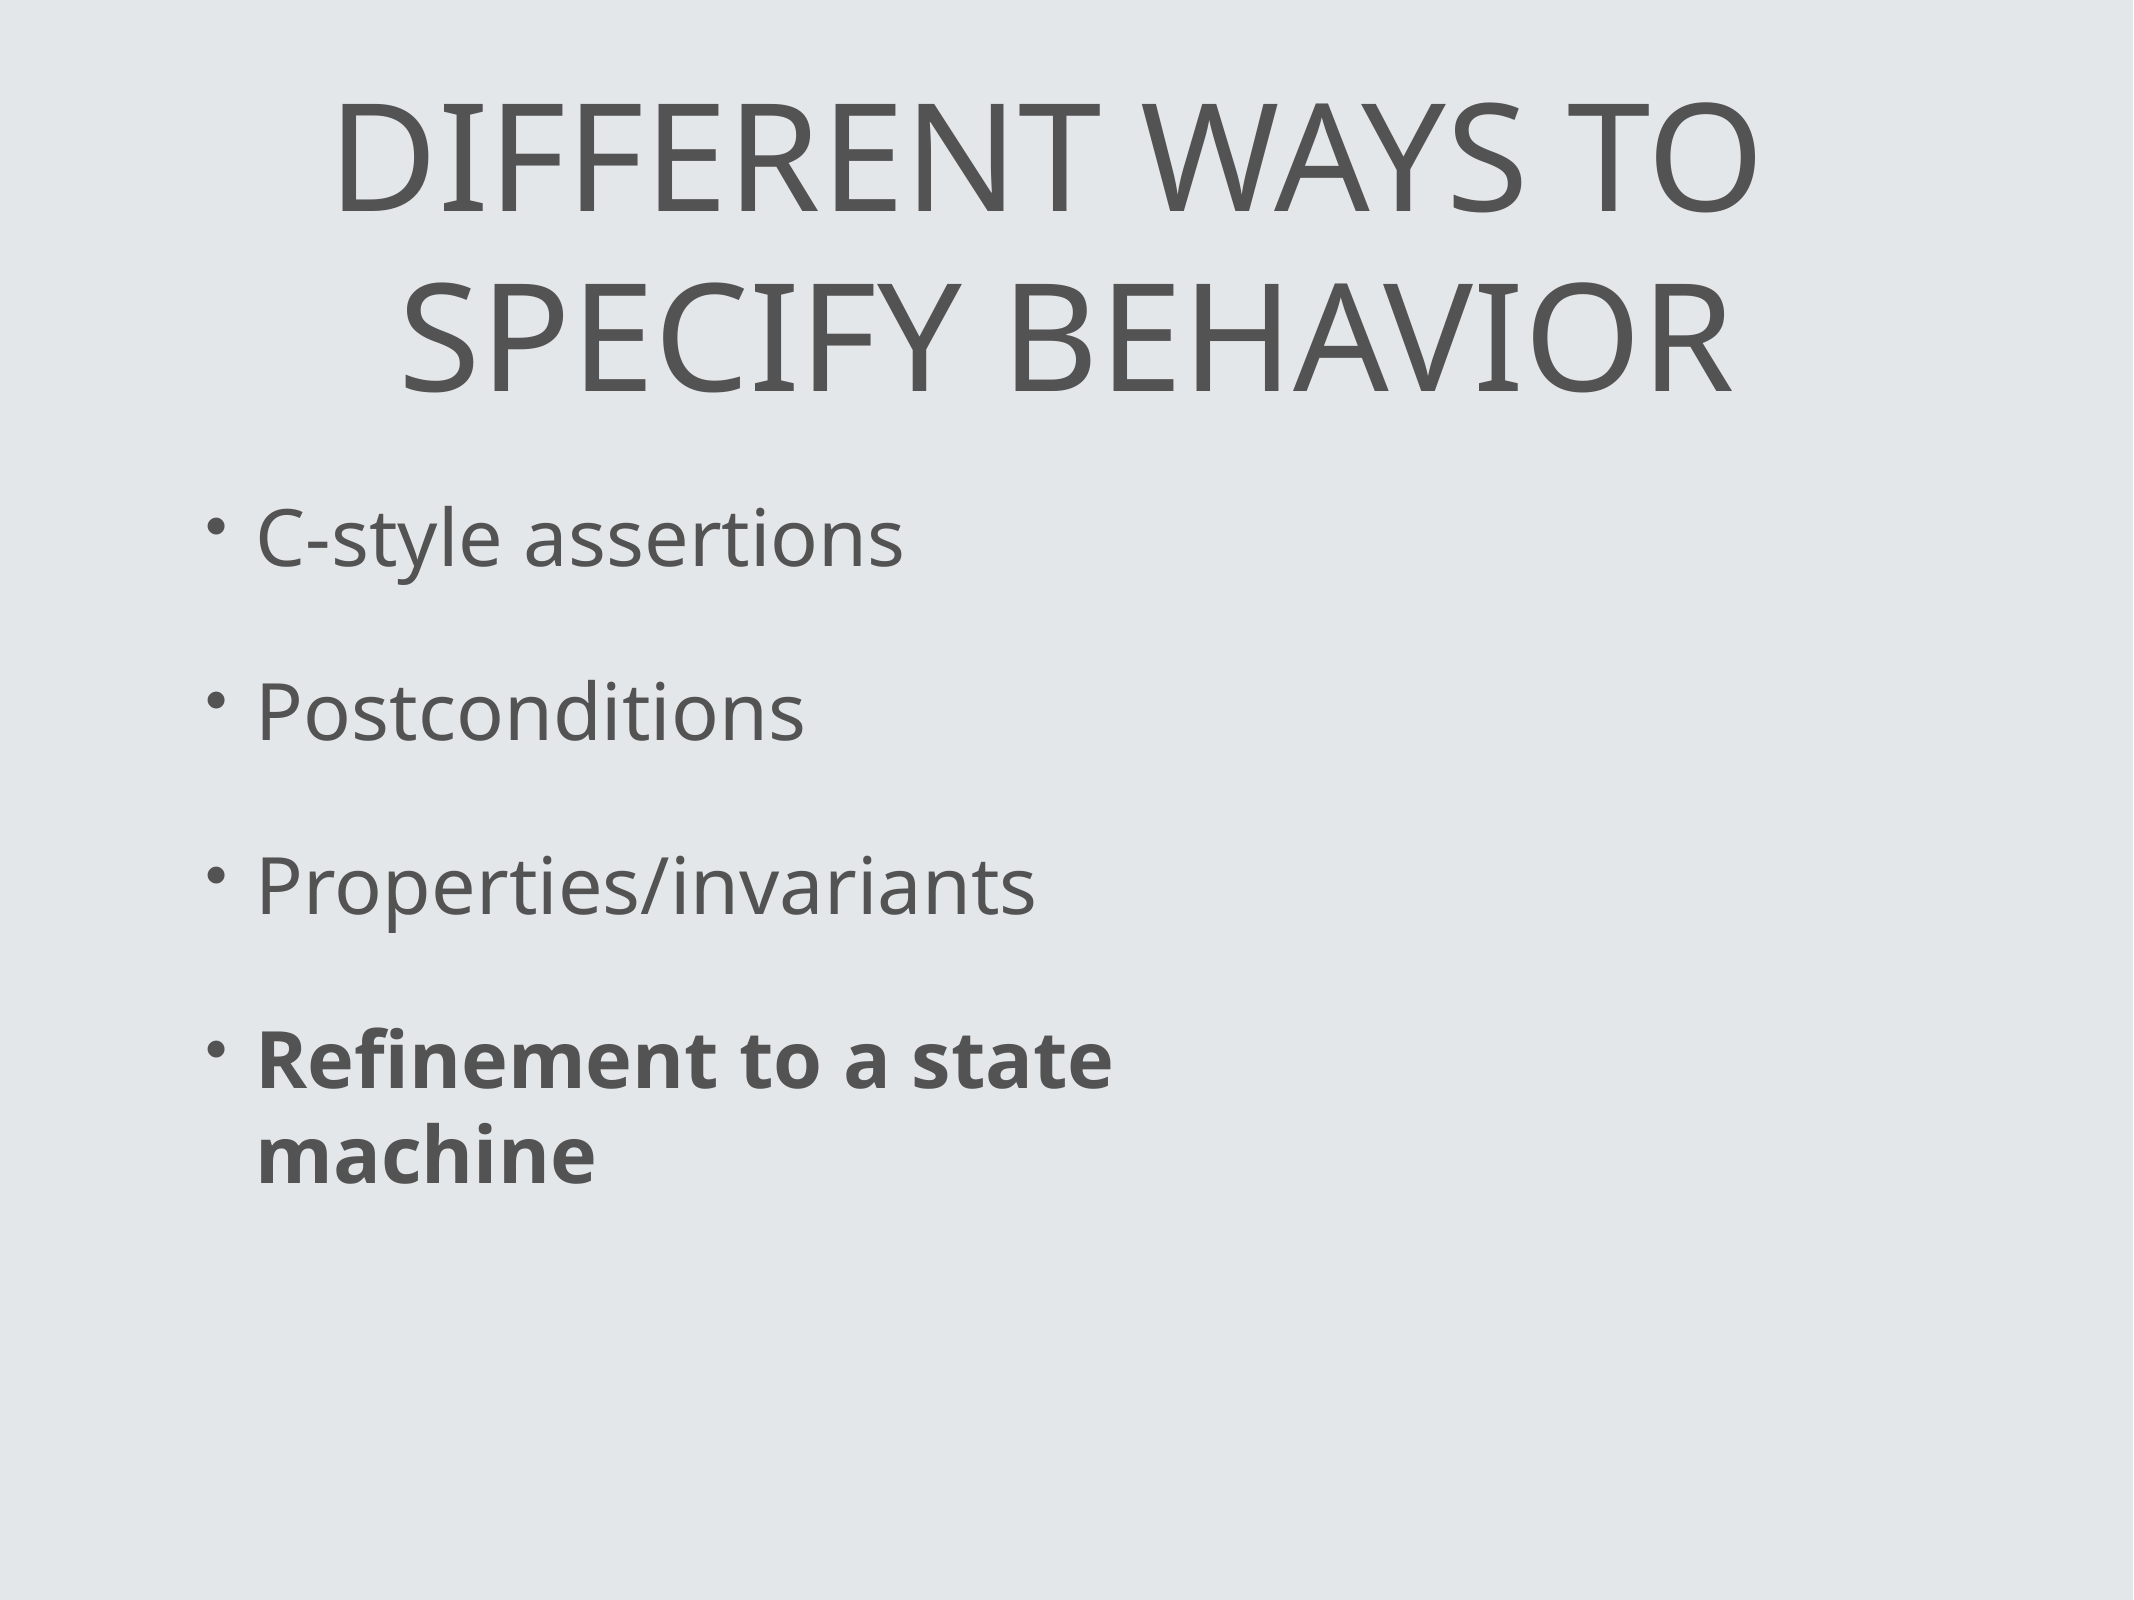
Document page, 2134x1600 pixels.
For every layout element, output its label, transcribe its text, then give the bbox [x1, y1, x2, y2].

title Different ways to specify behavior [57, 41, 2076, 443]
list C-style assertions Postconditions Properties/invariants Refinement to a state machine [196, 477, 1433, 1209]
